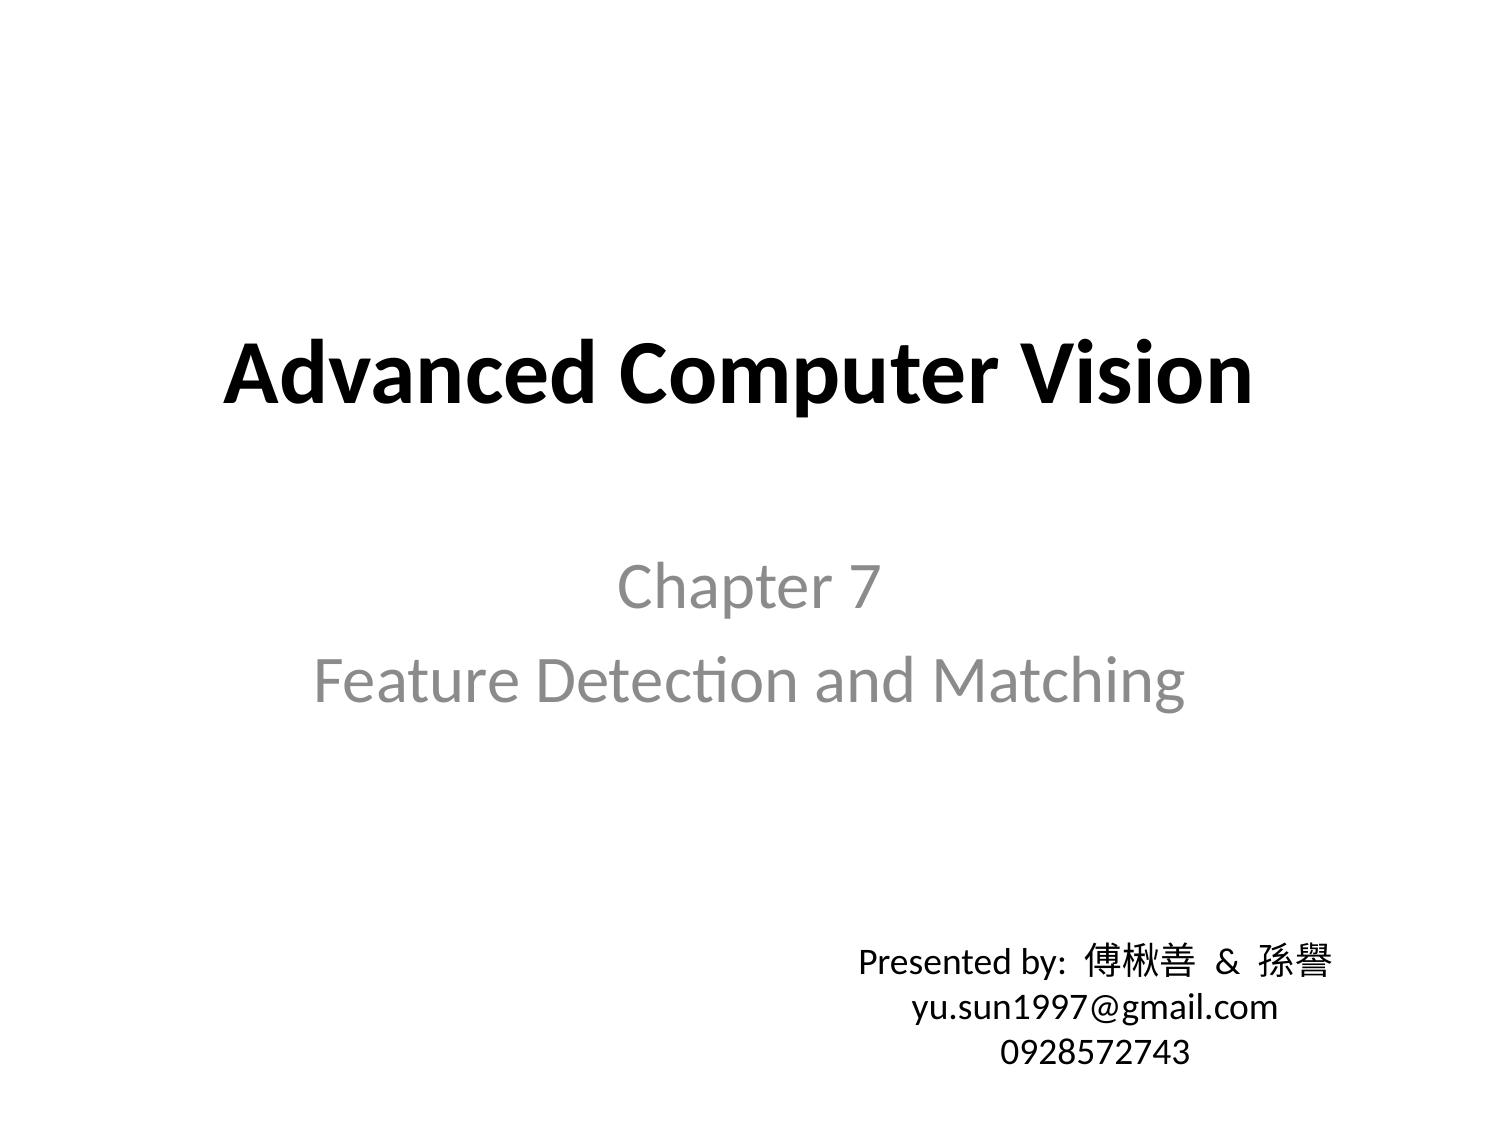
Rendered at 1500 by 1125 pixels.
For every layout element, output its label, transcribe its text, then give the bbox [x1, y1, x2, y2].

subtitle Chapter 7 Feature Detection and Matching [225, 534, 1275, 823]
title Advanced Computer Vision [112, 246, 1388, 488]
text_box Presented by: 傅楸善 & 孫譽 yu.sun1997@gmail.com 0928572743 [690, 929, 1500, 1080]
